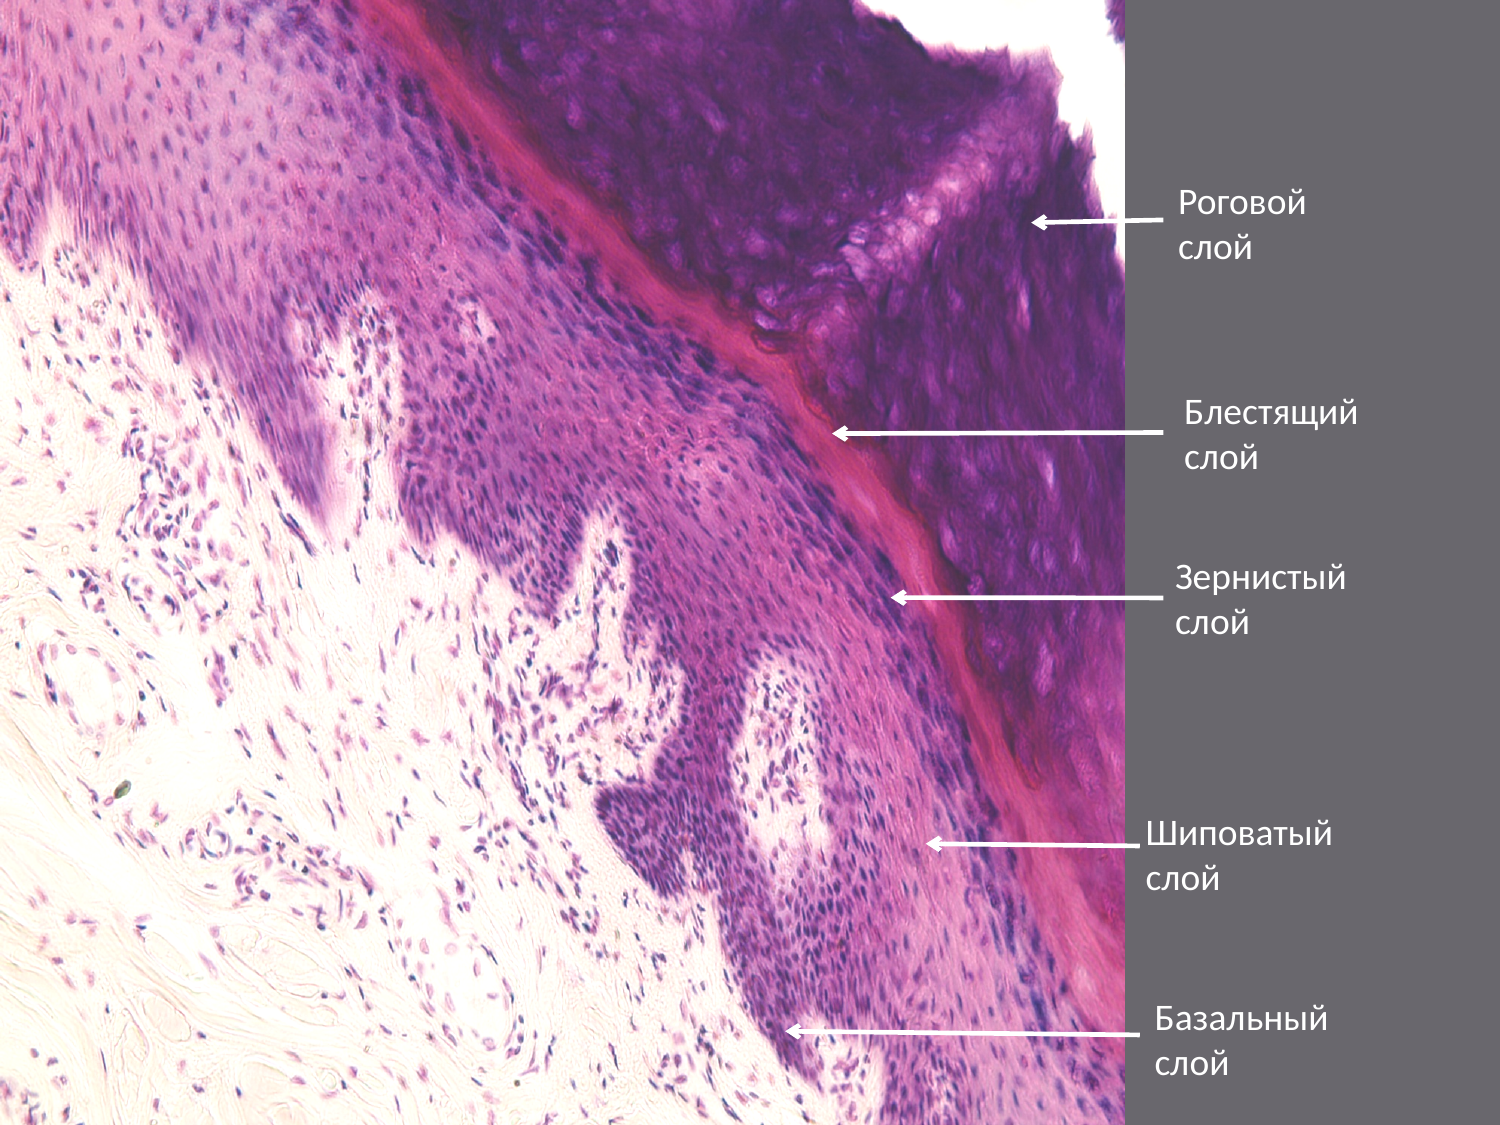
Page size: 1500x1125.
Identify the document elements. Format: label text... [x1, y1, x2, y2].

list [0, 0, 1126, 1125]
text_box Блестящий слой [1169, 379, 1398, 485]
text_box Базальный слой [1139, 985, 1380, 1091]
text_box Роговой слой [1163, 169, 1376, 275]
text_box Шиповатый слой [1130, 800, 1389, 906]
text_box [925, 843, 1140, 847]
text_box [1030, 219, 1164, 223]
text_box Зернистый слой [1160, 544, 1407, 650]
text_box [784, 1031, 1140, 1036]
